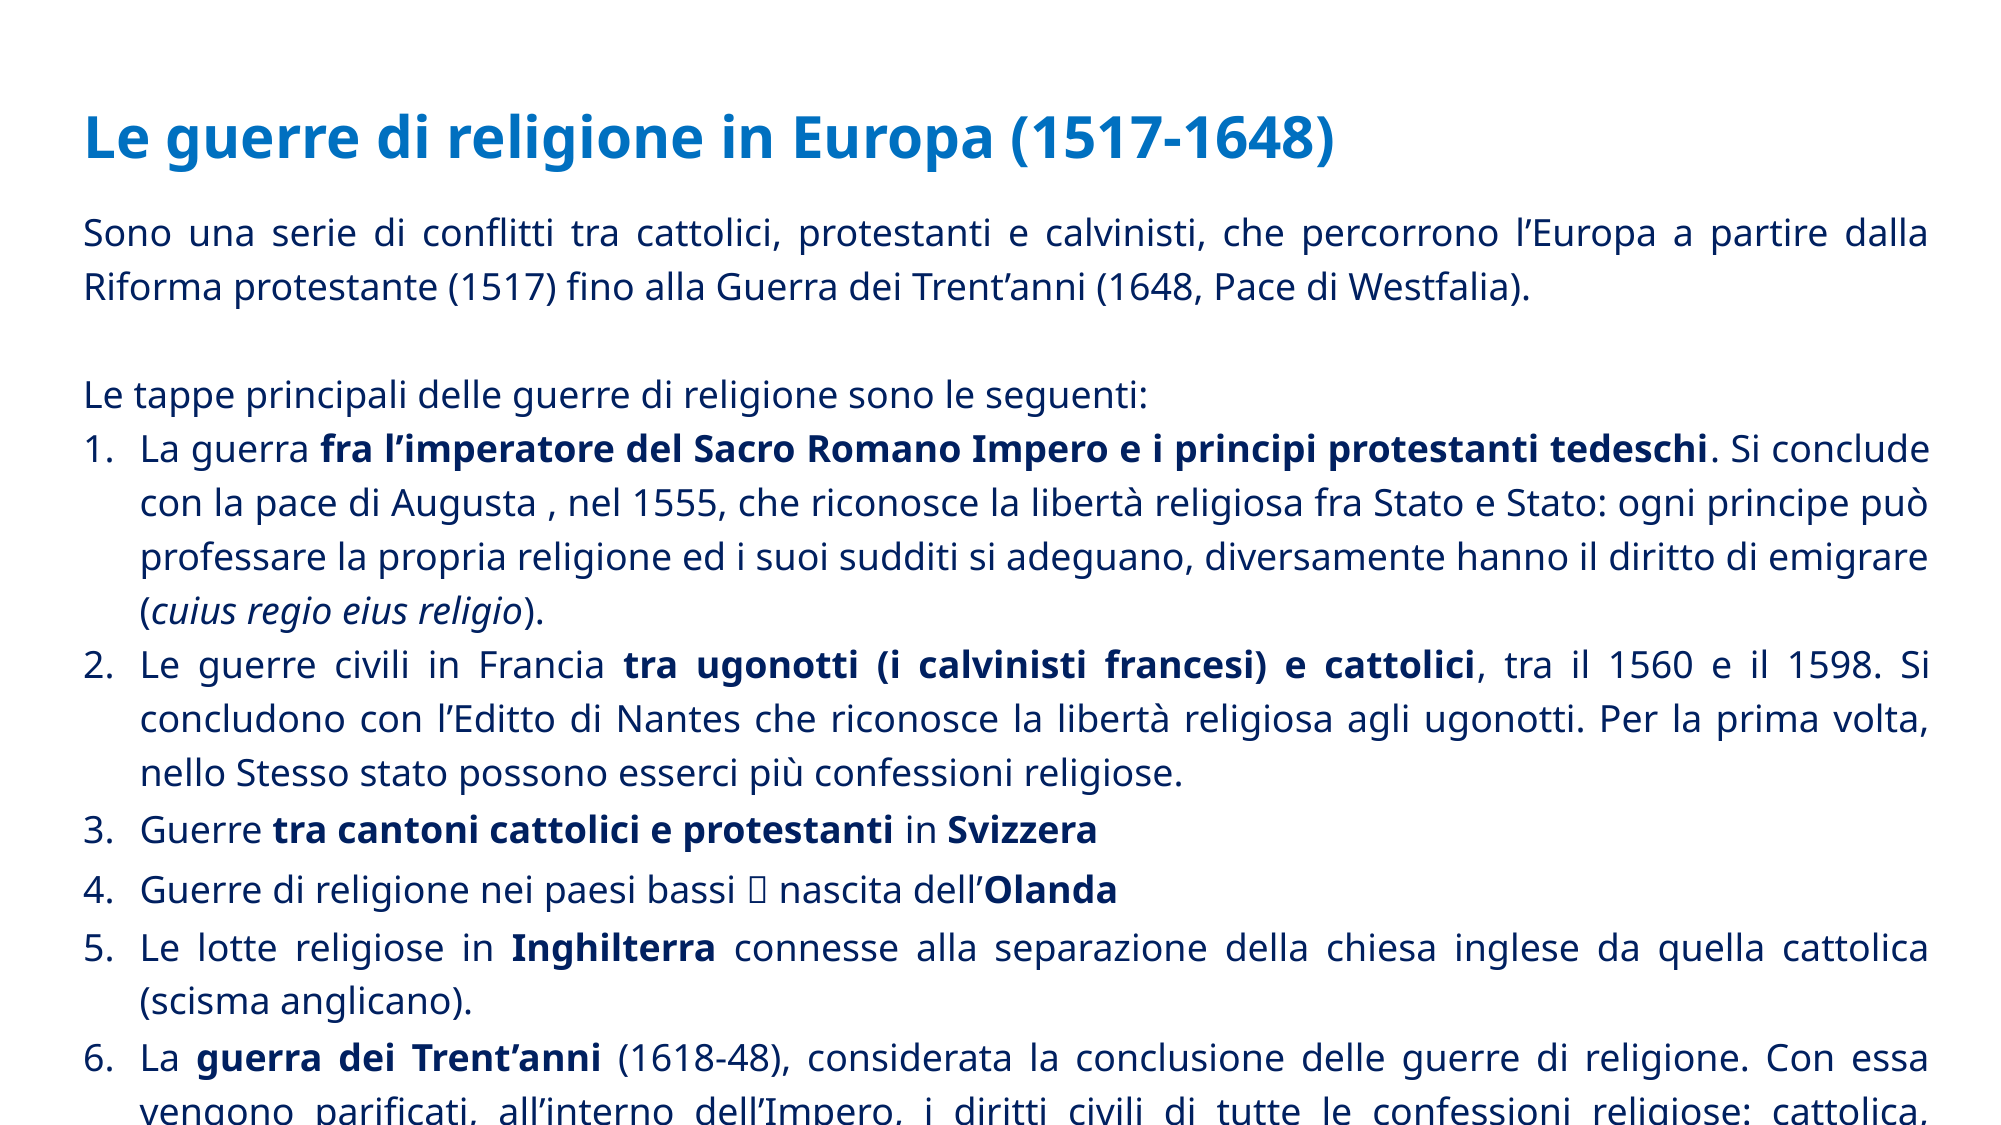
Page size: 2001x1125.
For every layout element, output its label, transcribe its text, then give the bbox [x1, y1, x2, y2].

text_box Le guerre di religione in Europa (1517-1648) Sono una serie di conflitti tra cattolici, protestanti e calvinisti, che percorrono l’Europa a partire dalla Riforma protestante (1517) fino alla Guerra dei Trent’anni (1648, Pace di Westfalia). Le tappe principali delle guerre di religione sono le seguenti: La guerra fra l’imperatore del Sacro Romano Impero e i principi protestanti tedeschi. Si conclude con la pace di Augusta , nel 1555, che riconosce la libertà religiosa fra Stato e Stato: ogni principe può professare la propria religione ed i suoi sudditi si adeguano, diversamente hanno il diritto di emigrare (cuius regio eius religio). Le guerre civili in Francia tra ugonotti (i calvinisti francesi) e cattolici, tra il 1560 e il 1598. Si concludono con l’Editto di Nantes che riconosce la libertà religiosa agli ugonotti. Per la prima volta, nello Stesso stato possono esserci più confessioni religiose. Guerre tra cantoni cattolici e protestanti in Svizzera Guerre di religione nei paesi bassi  nascita dell’Olanda Le lotte religiose in Inghilterra connesse alla separazione della chiesa inglese da quella cattolica (scisma anglicano). La guerra dei Trent’anni (1618-48), considerata la conclusione delle guerre di religione. Con essa vengono parificati, all’interno dell’Impero, i diritti civili di tutte le confessioni religiose: cattolica, protestante, calvinista. [68, 93, 1946, 1125]
